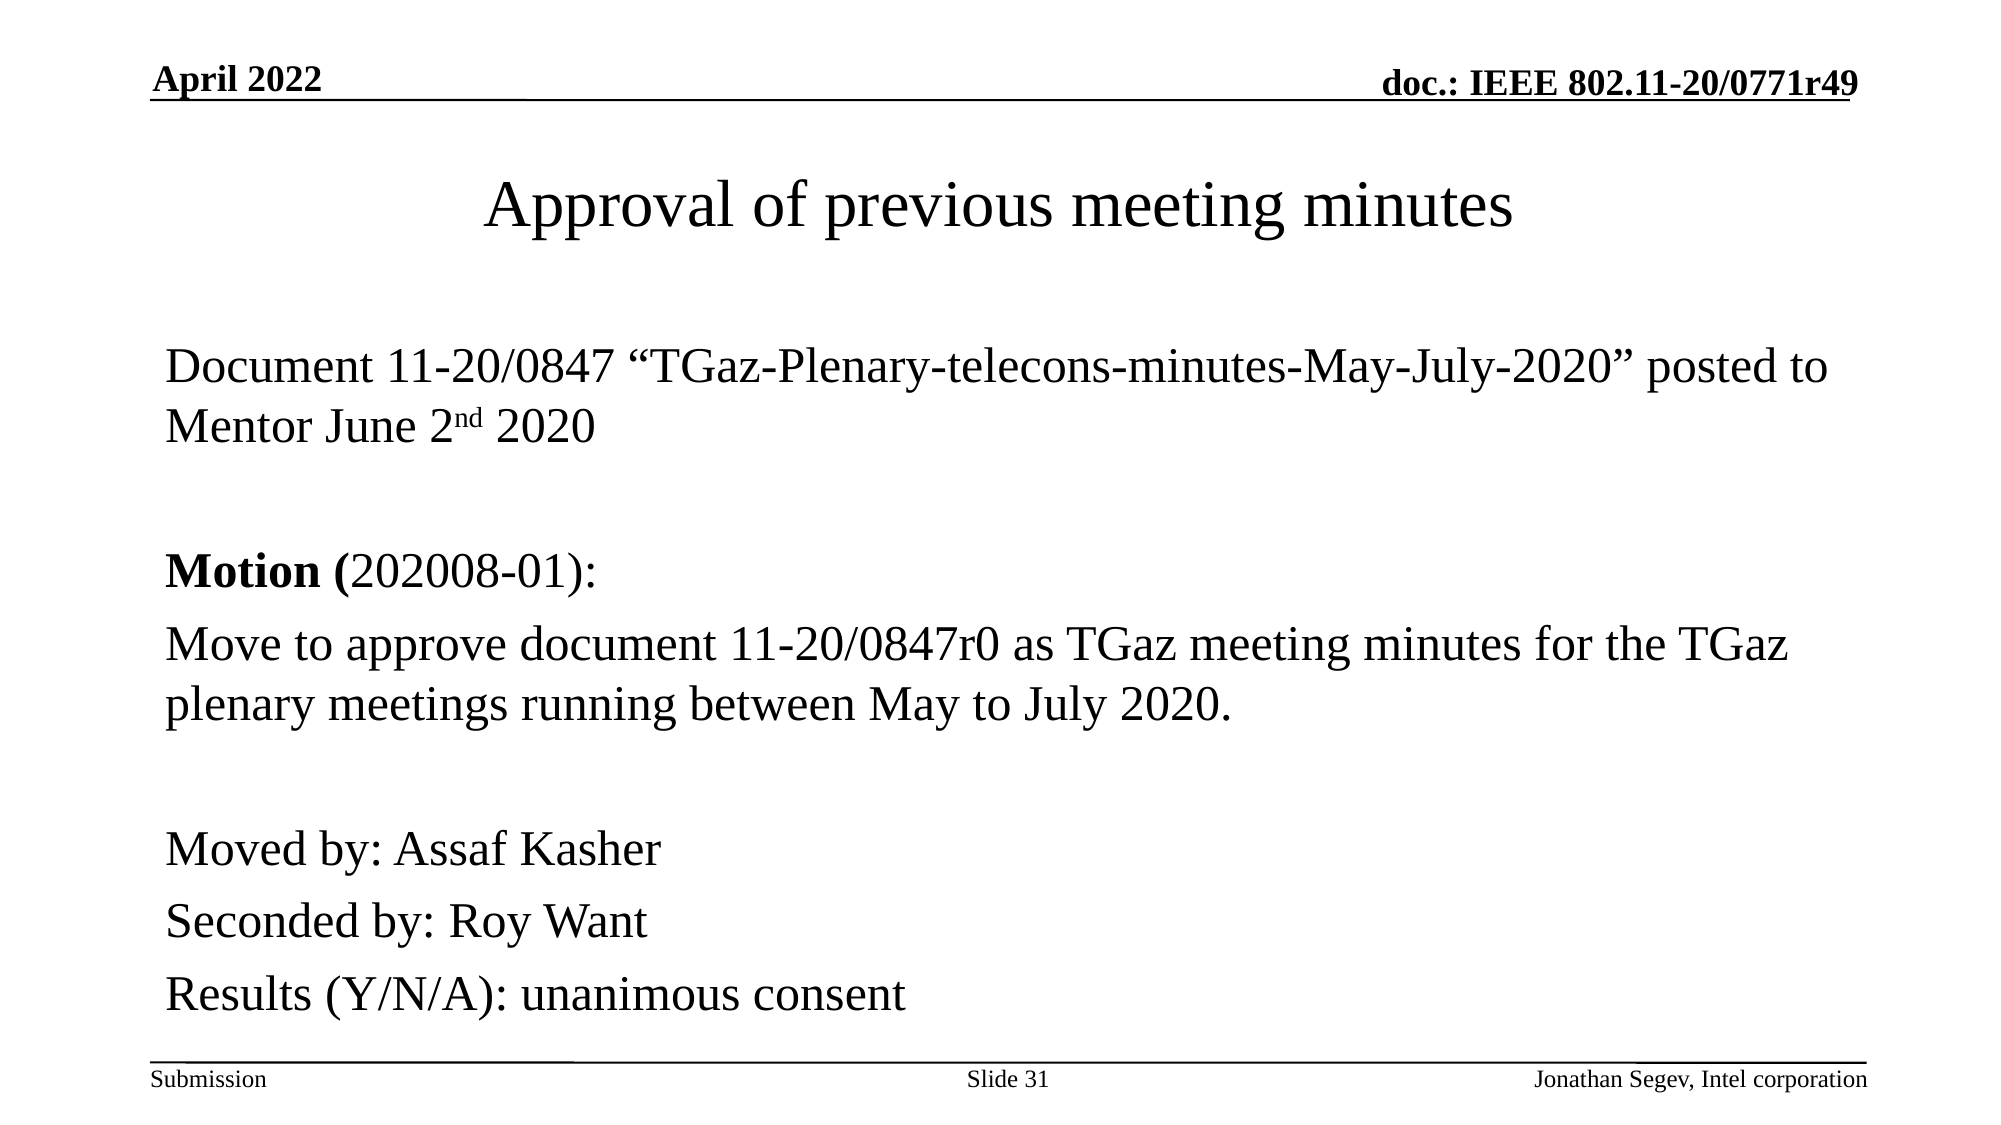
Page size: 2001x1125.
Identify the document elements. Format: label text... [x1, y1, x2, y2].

footer Jonathan Segev, Intel corporation [1171, 1061, 1869, 1093]
slide_number Slide 31 [950, 1061, 1067, 1123]
list Document 11-20/0847 “TGaz-Plenary-telecons-minutes-May-July-2020” posted to Mentor June 2nd 2020 Motion (202008-01): Move to approve document 11-20/0847r0 as TGaz meeting minutes for the TGaz plenary meetings running between May to July 2020. Moved by: Assaf Kasher Seconded by: Roy Want Results (Y/N/A): unanimous consent [149, 324, 1850, 1000]
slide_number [152, 54, 563, 100]
title Approval of previous meeting minutes [149, 112, 1850, 288]
